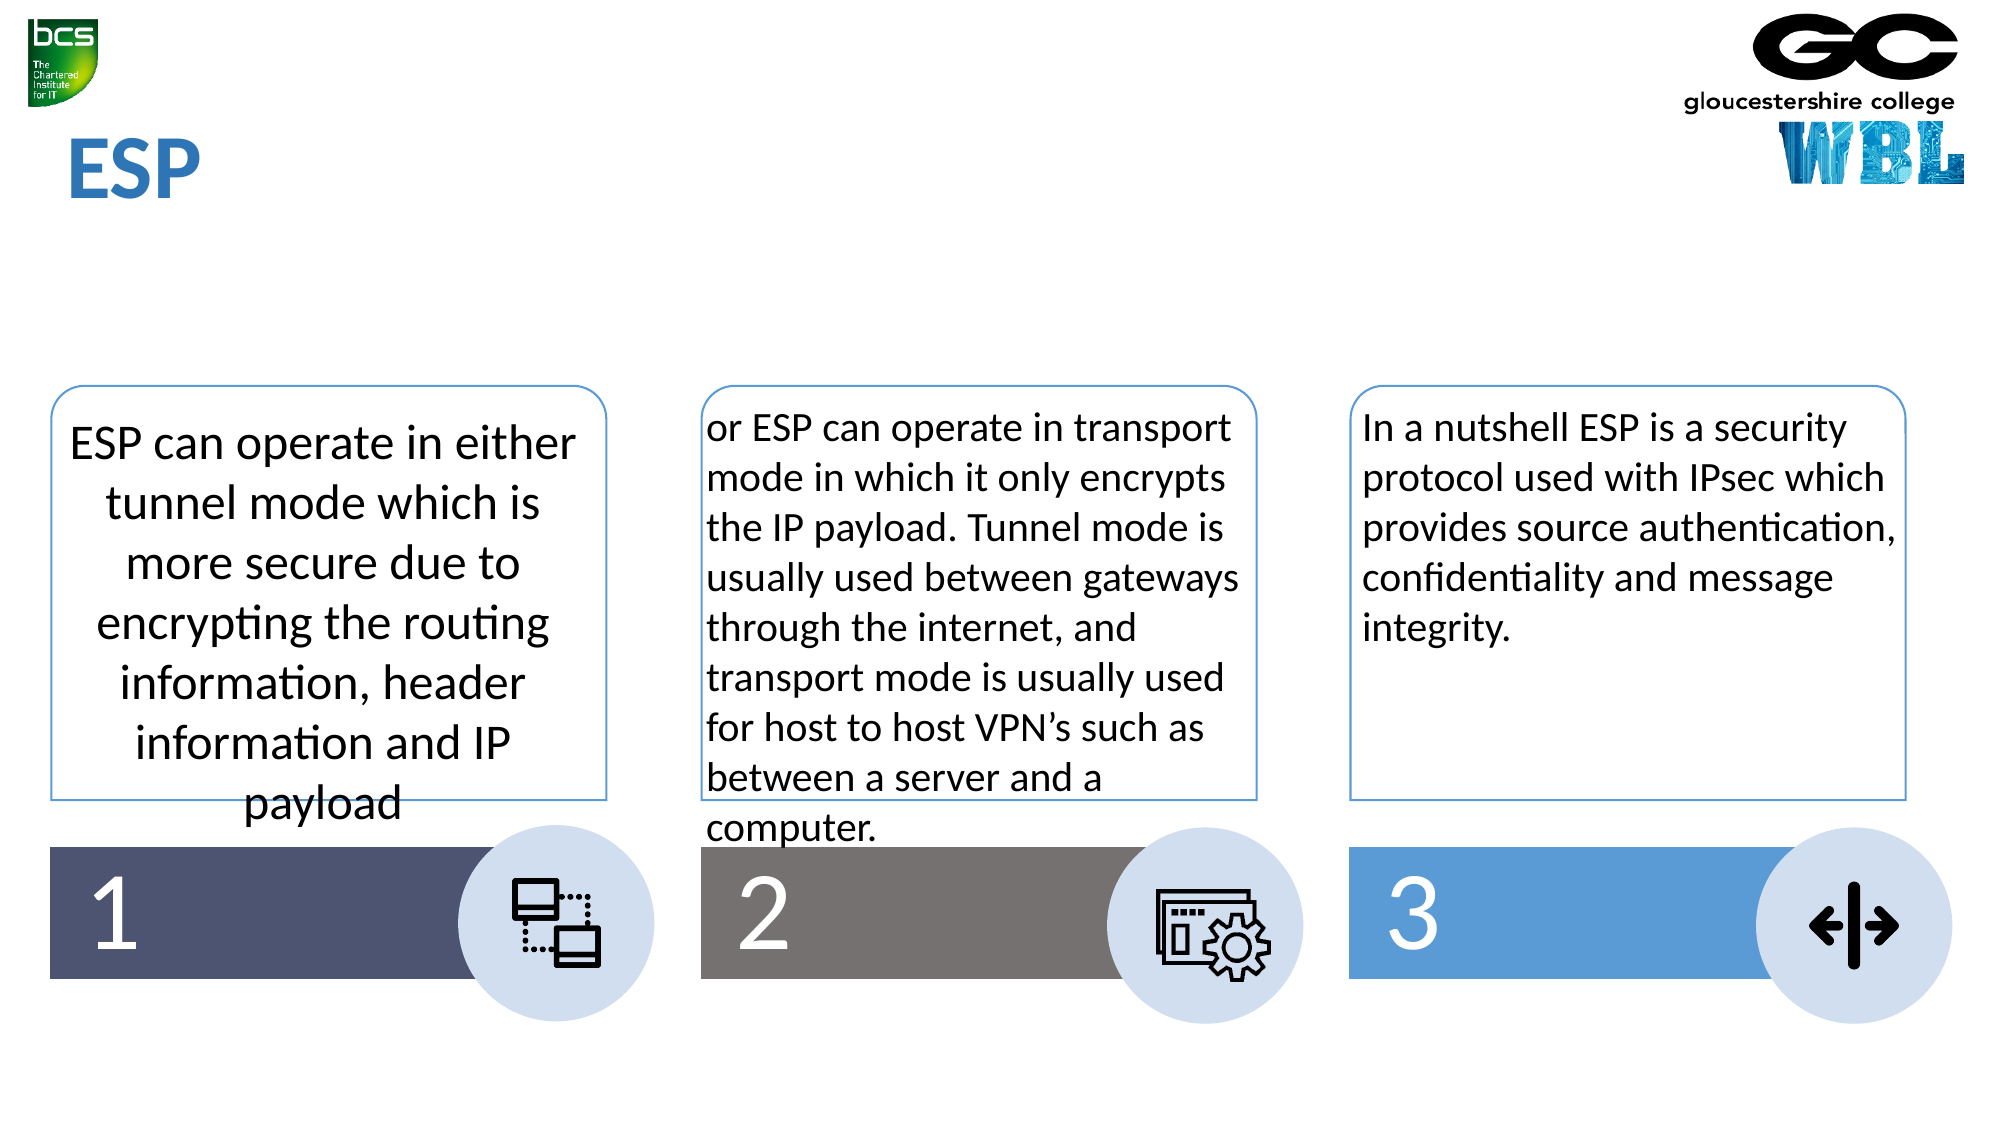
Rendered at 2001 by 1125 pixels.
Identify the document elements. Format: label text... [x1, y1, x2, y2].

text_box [1757, 828, 1952, 1023]
text_box 1 [50, 848, 459, 979]
picture [1674, 5, 1964, 155]
picture [1953, 163, 1959, 172]
picture [1156, 889, 1272, 982]
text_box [50, 385, 607, 848]
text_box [1347, 385, 1921, 801]
text_box 3 [1349, 847, 1757, 979]
title ESP [51, 59, 1953, 278]
text_box [1107, 876, 1304, 1024]
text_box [691, 385, 1290, 908]
text_box 2 [701, 908, 1122, 979]
picture [28, 19, 98, 107]
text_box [459, 826, 654, 1021]
